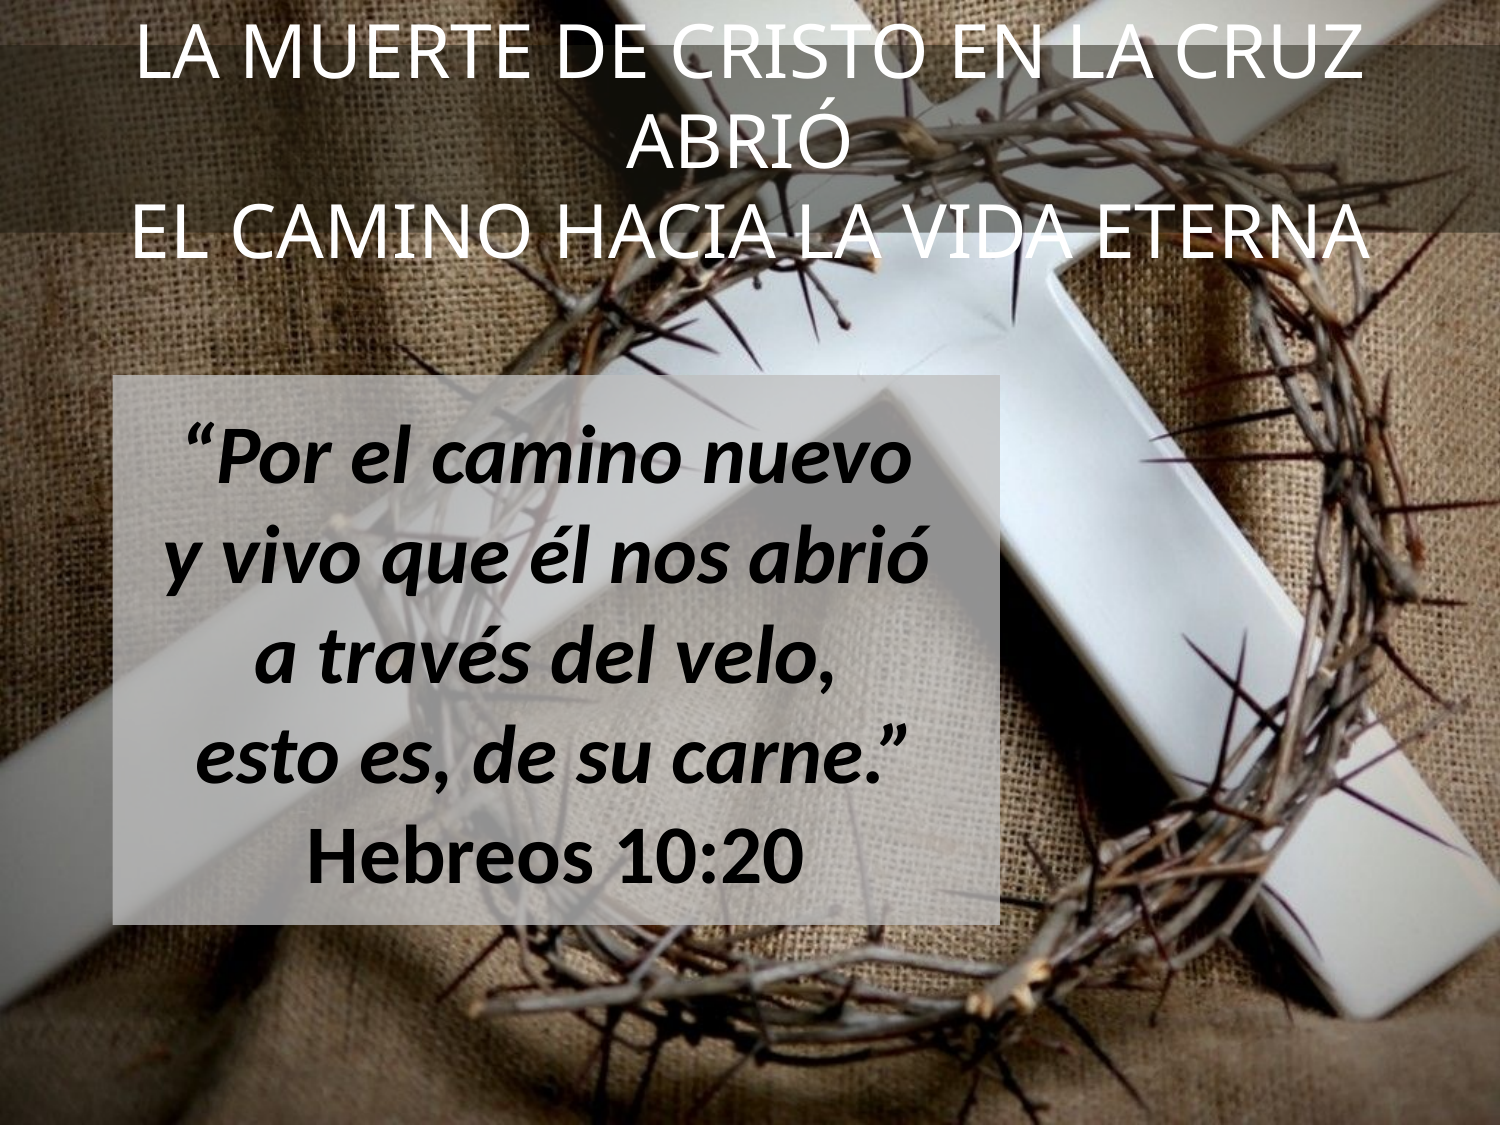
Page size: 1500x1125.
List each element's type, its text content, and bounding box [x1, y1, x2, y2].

picture [0, 233, 1500, 1125]
title LA MUERTE DE CRISTO EN LA CRUZ ABRIÓ EL CAMINO HACIA LA VIDA ETERNA [0, 45, 1500, 233]
list “Por el camino nuevo y vivo que él nos abrió a través del velo, esto es, de su carne.” Hebreos 10:20 [112, 375, 1000, 925]
picture [0, 0, 1500, 45]
